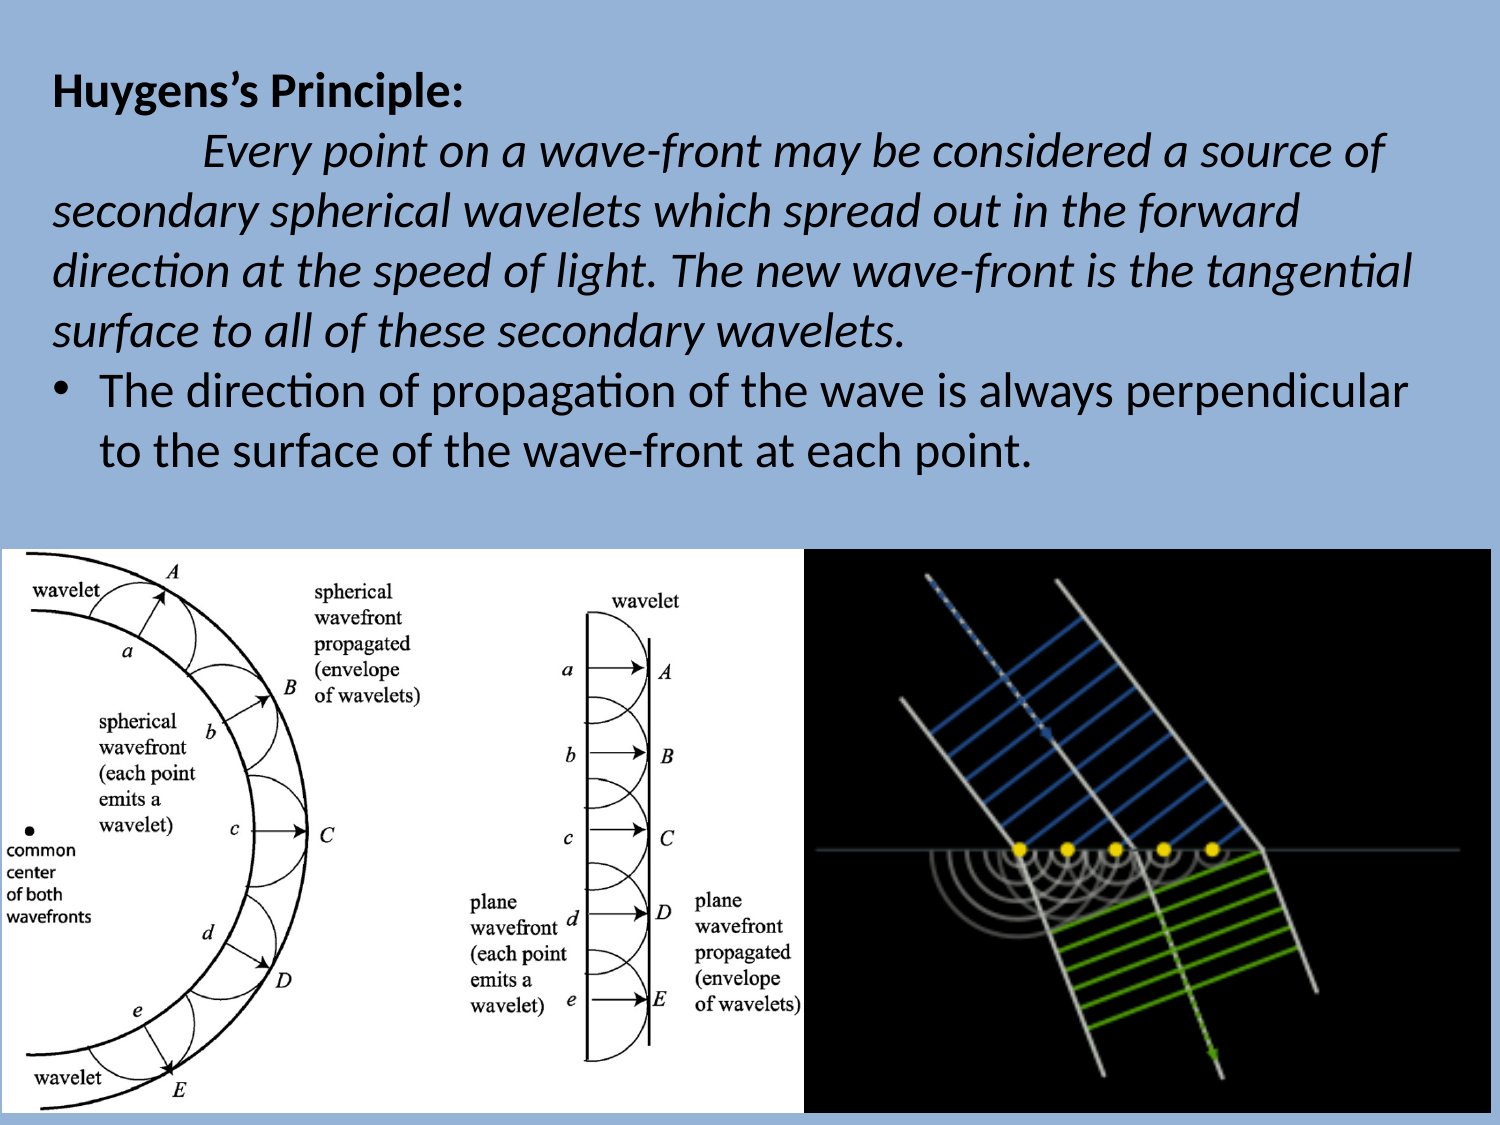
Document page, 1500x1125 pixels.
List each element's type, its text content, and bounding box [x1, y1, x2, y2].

text_box Huygens’s Principle: Every point on a wave-front may be considered a source of secondary spherical wavelets which spread out in the forward direction at the speed of light. The new wave-front is the tangential surface to all of these secondary wavelets. The direction of propagation of the wave is always perpendicular to the surface of the wave-front at each point. [37, 49, 1463, 485]
picture [2, 549, 1491, 1113]
